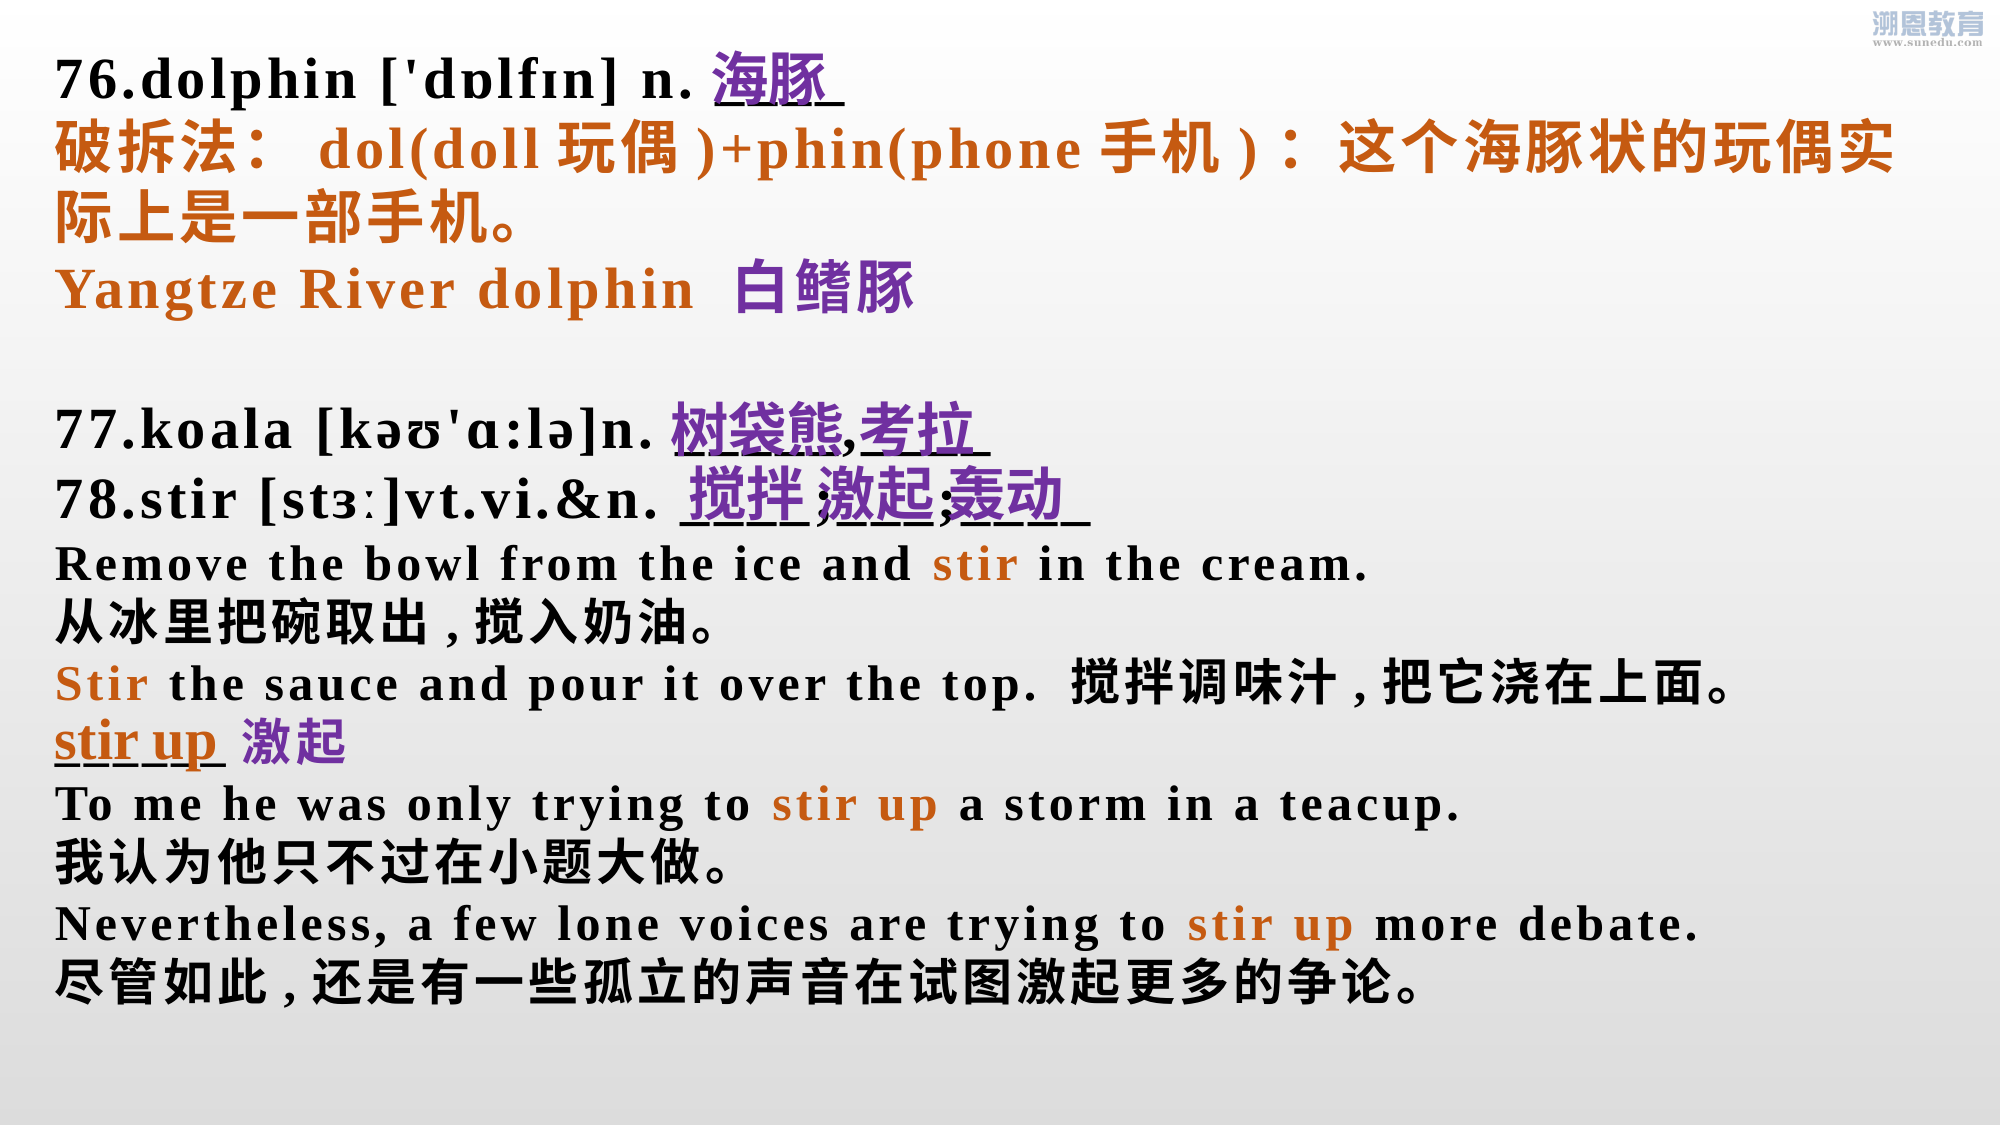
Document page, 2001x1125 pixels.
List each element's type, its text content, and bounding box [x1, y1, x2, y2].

picture [1872, 10, 1983, 46]
text_box 海豚 [695, 34, 880, 120]
text_box stir up [40, 694, 249, 779]
text_box 搅拌 激起 轰动 [673, 449, 1228, 535]
text_box 树袋熊 考拉 [655, 385, 1149, 471]
text_box 76.dolphin ['dɒlfɪn] n. ____ 破拆法：dol(doll玩偶)+phin(phone手机)：这个海豚状的玩偶实际上是一部手机。 Yangtze River dolphin 白鳍豚 77.koala [kəʊ'ɑ:lə]n. _____,____ 78.stir [stɜː]vt.vi.&n. ____;___;____ Remove the bowl from the ice and stir in the cream. 从冰里把碗取出,搅入奶油。 Stir the sauce and pour it over the top. 搅拌调味汁,把它浇在上面。 ______激起 To me he was only trying to stir up a storm in a teacup. 我认为他只不过在小题大做。 Nevertheless, a few lone voices are trying to stir up more debate. 尽管如此,还是有一些孤立的声音在试图激起更多的争论。 [38, 34, 1962, 128]
